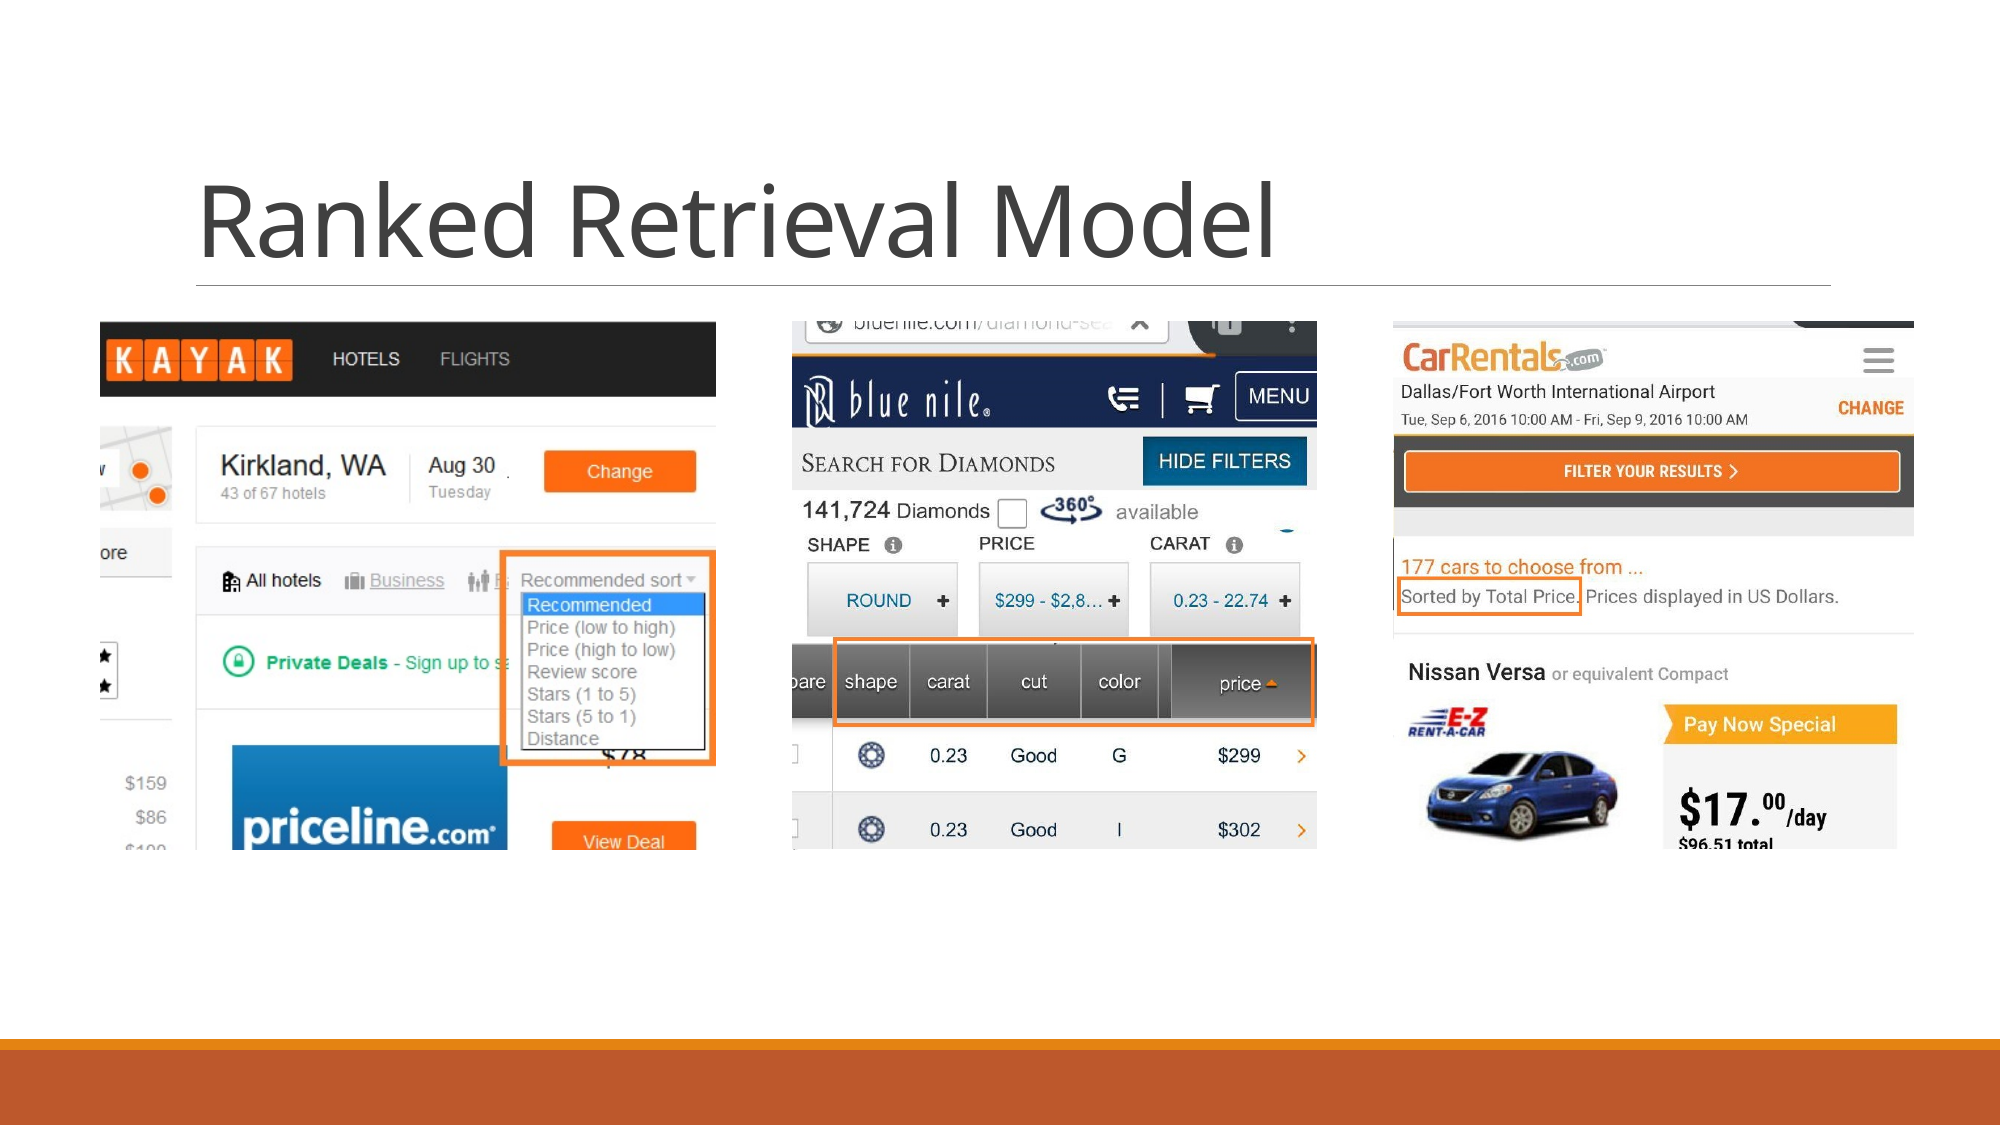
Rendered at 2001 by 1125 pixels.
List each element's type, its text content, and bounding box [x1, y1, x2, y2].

picture [1393, 320, 1915, 851]
picture [99, 320, 716, 851]
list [791, 320, 1317, 851]
title Ranked Retrieval Model [180, 47, 1830, 285]
